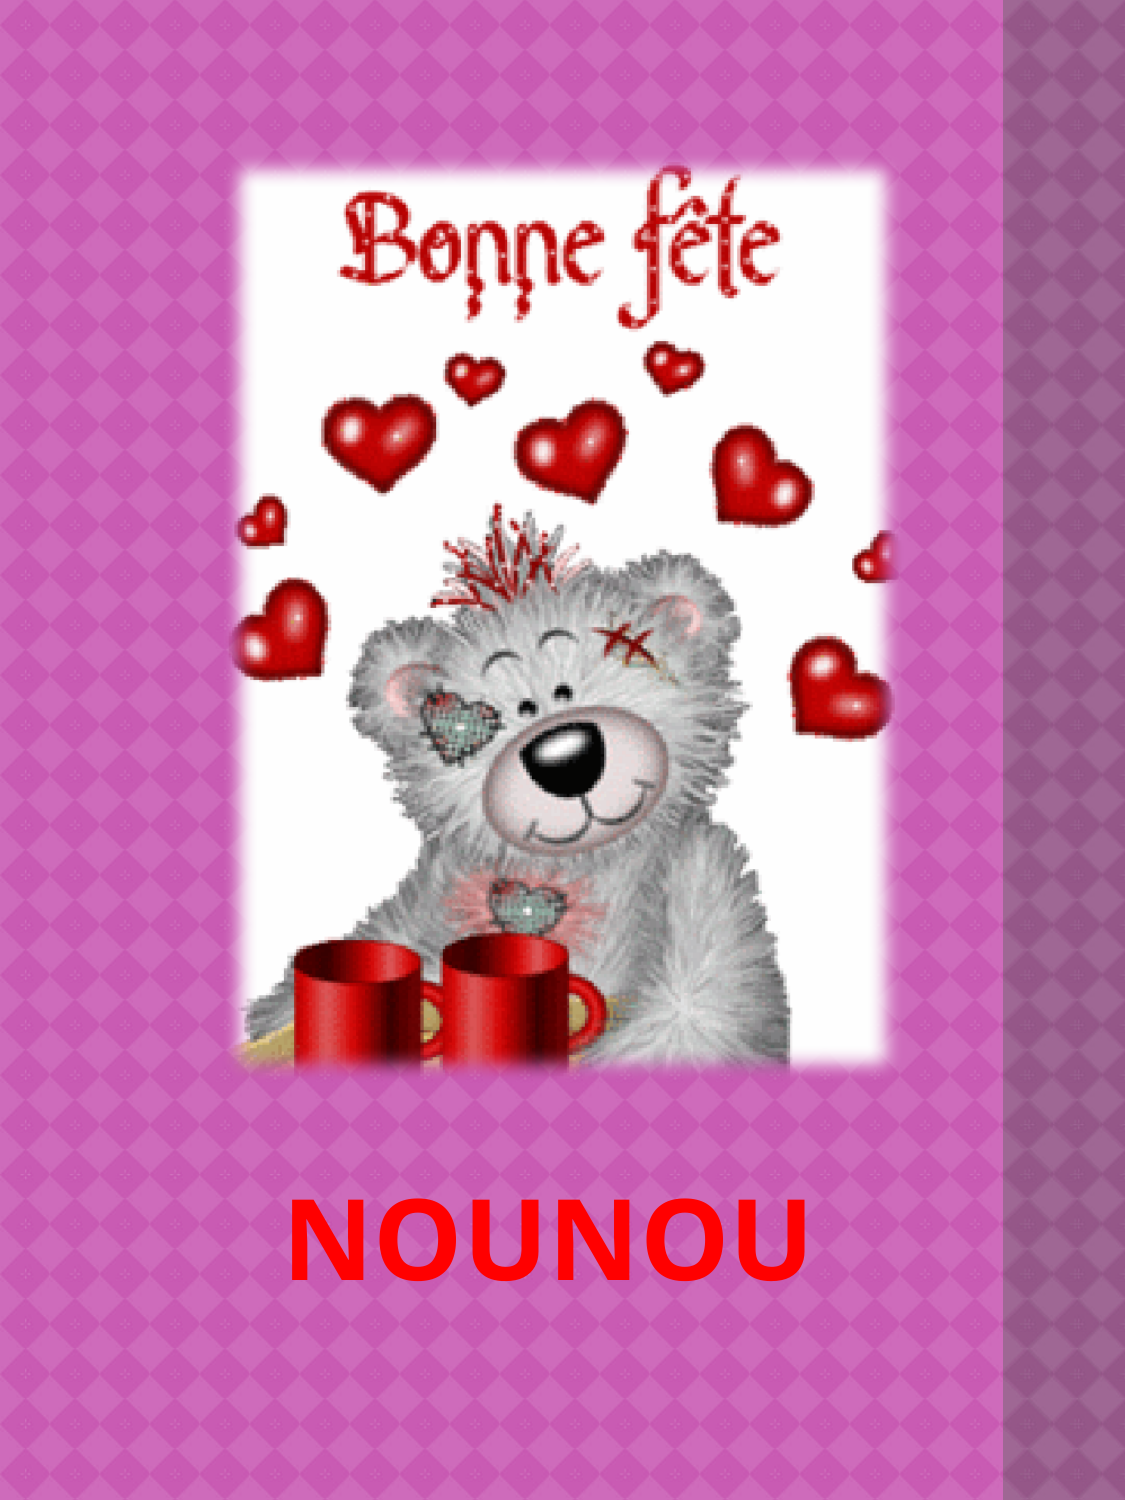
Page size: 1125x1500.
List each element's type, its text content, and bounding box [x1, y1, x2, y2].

text_box NOUNOU [267, 1160, 830, 1311]
picture [222, 151, 905, 1082]
